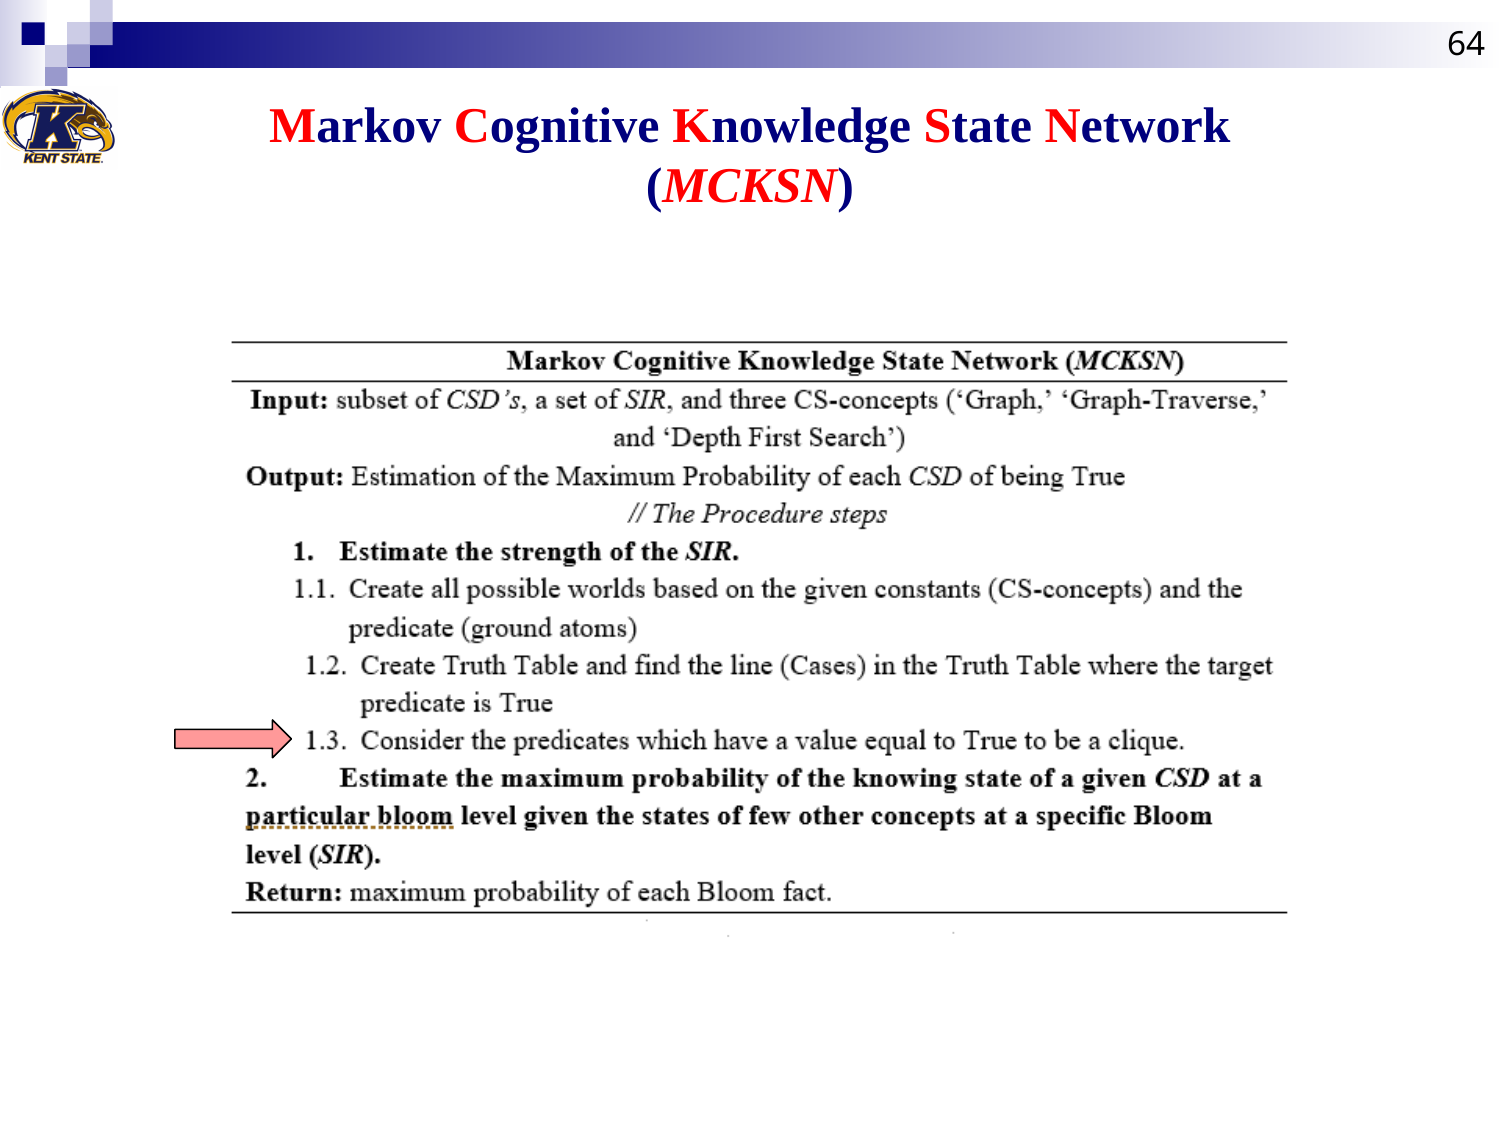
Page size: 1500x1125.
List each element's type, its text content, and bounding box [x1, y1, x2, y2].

text_box [174, 729, 221, 749]
title Markov Cognitive Knowledge State Network (MCKSN) [151, 115, 1349, 191]
slide_number 64 [1149, 0, 1500, 75]
picture [1, 86, 118, 170]
picture [221, 323, 1325, 949]
